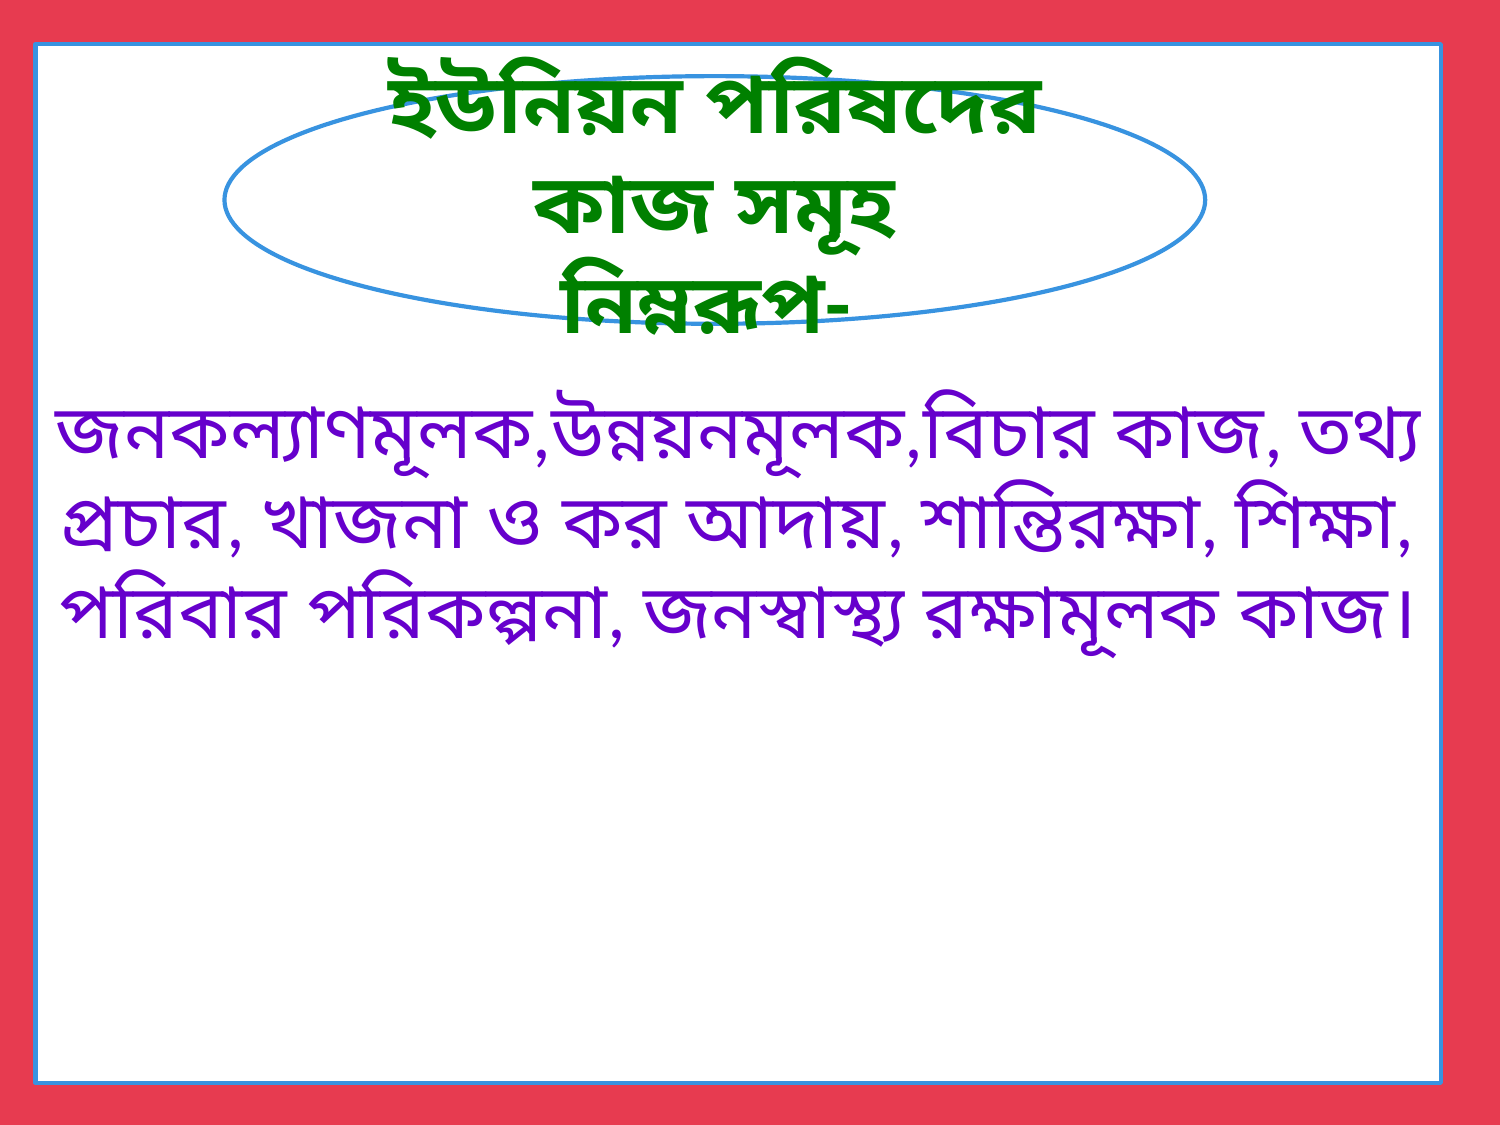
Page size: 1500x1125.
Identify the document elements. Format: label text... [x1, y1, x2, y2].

text_box জনকল্যাণমূলক,উন্নয়নমূলক,বিচার কাজ, তথ্য প্রচার, খাজনা ও কর আদায়, শান্তিরক্ষা, শিক্ষা, পরিবার পরিকল্পনা, জনস্বাস্থ্য রক্ষামূলক কাজ। [35, 44, 1441, 1083]
text_box ইউনিয়ন পরিষদের কাজ সমূহ নিম্নরূপ- [224, 76, 1206, 324]
